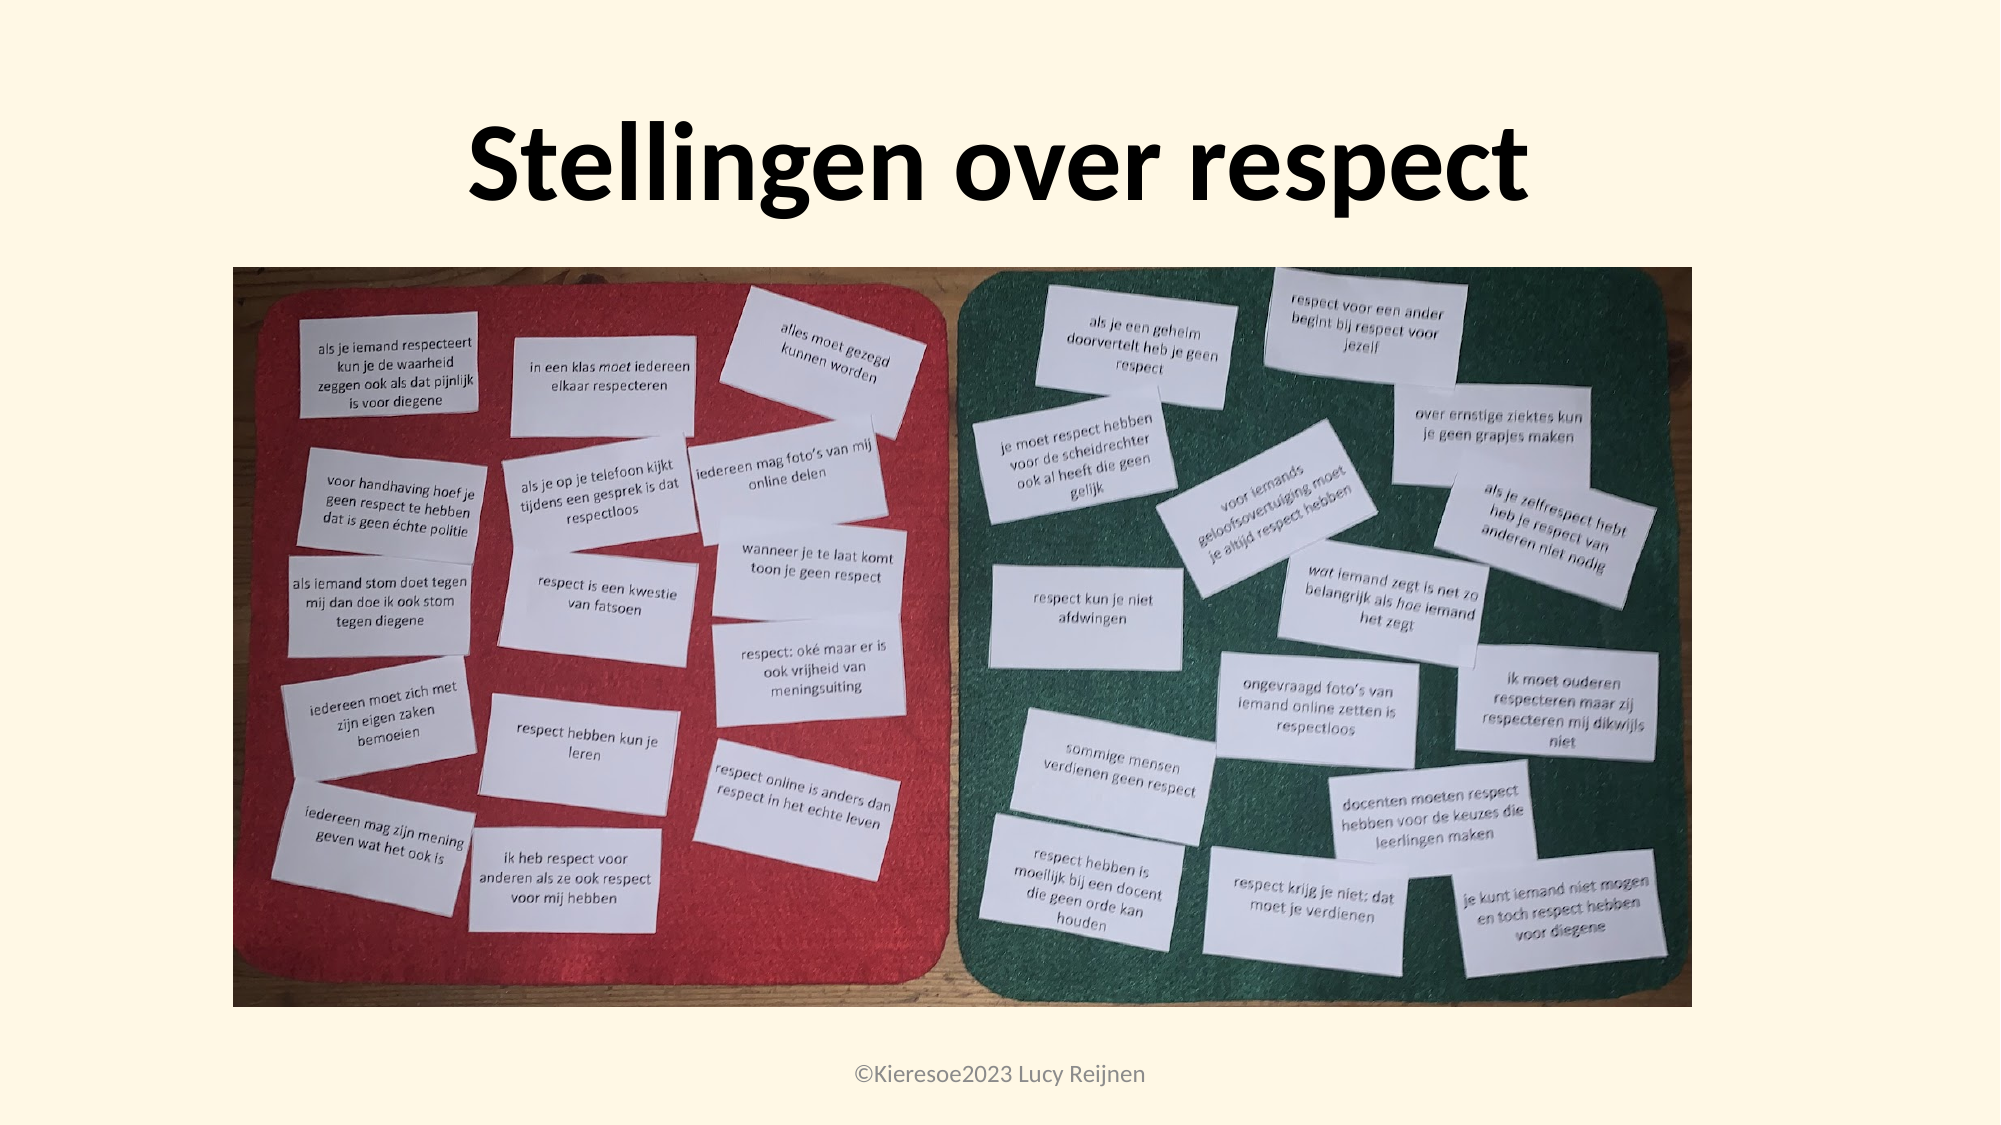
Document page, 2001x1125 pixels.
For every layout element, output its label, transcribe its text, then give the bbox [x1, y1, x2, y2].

picture [233, 267, 1692, 1007]
text_box Stellingen over respect [0, 80, 2000, 230]
footer ©Kieresoe2023 Lucy Reijnen [662, 1042, 1338, 1103]
